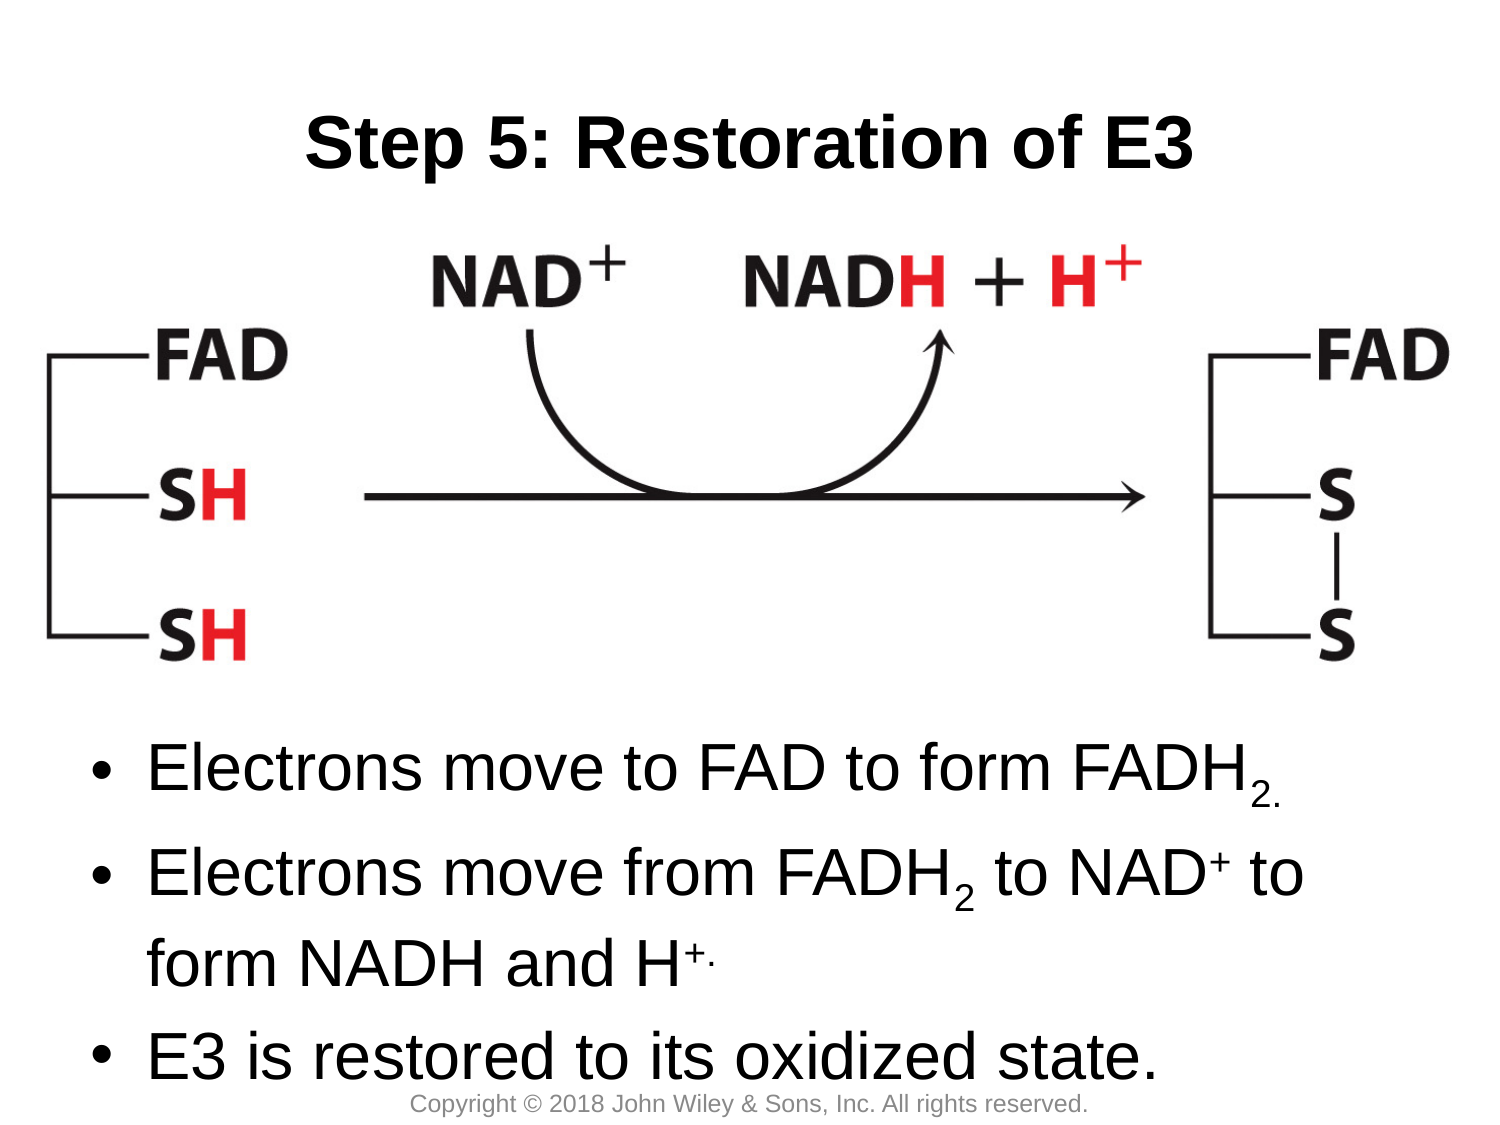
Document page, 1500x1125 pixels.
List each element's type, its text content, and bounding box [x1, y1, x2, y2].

list Electrons move to FAD to form FADH2. Electrons move from FADH2 to NAD+ to form NADH and H+. E3 is restored to its oxidized state. [75, 716, 1425, 1085]
title Step 5: Restoration of E3 [75, 45, 1425, 224]
footer Copyright © 2018 John Wiley & Sons, Inc. All rights reserved. [277, 1065, 1223, 1125]
picture [40, 226, 1460, 683]
